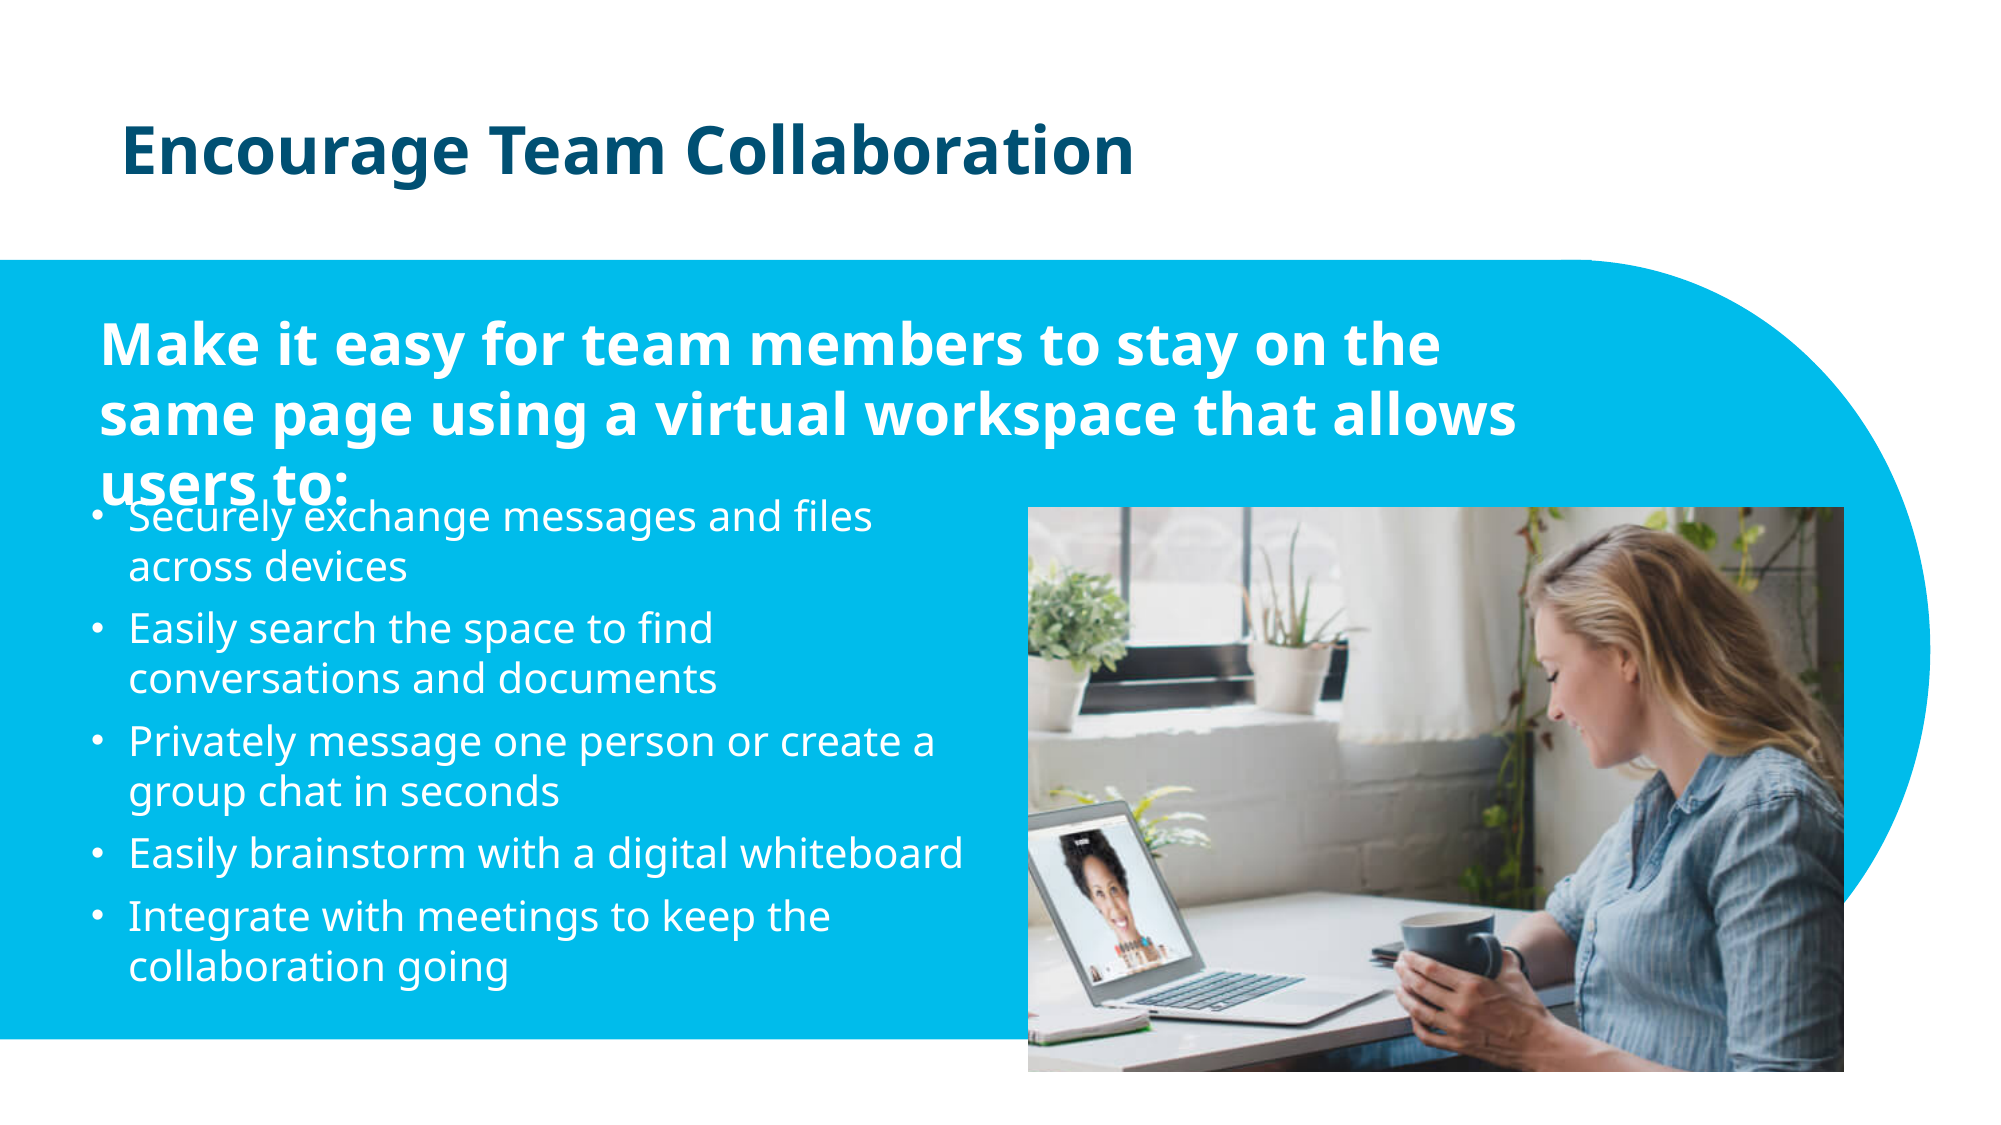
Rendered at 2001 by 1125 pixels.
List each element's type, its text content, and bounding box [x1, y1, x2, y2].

picture [1027, 508, 1845, 1072]
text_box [0, 259, 1931, 1040]
text_box Encourage Team Collaboration [104, 74, 1887, 235]
